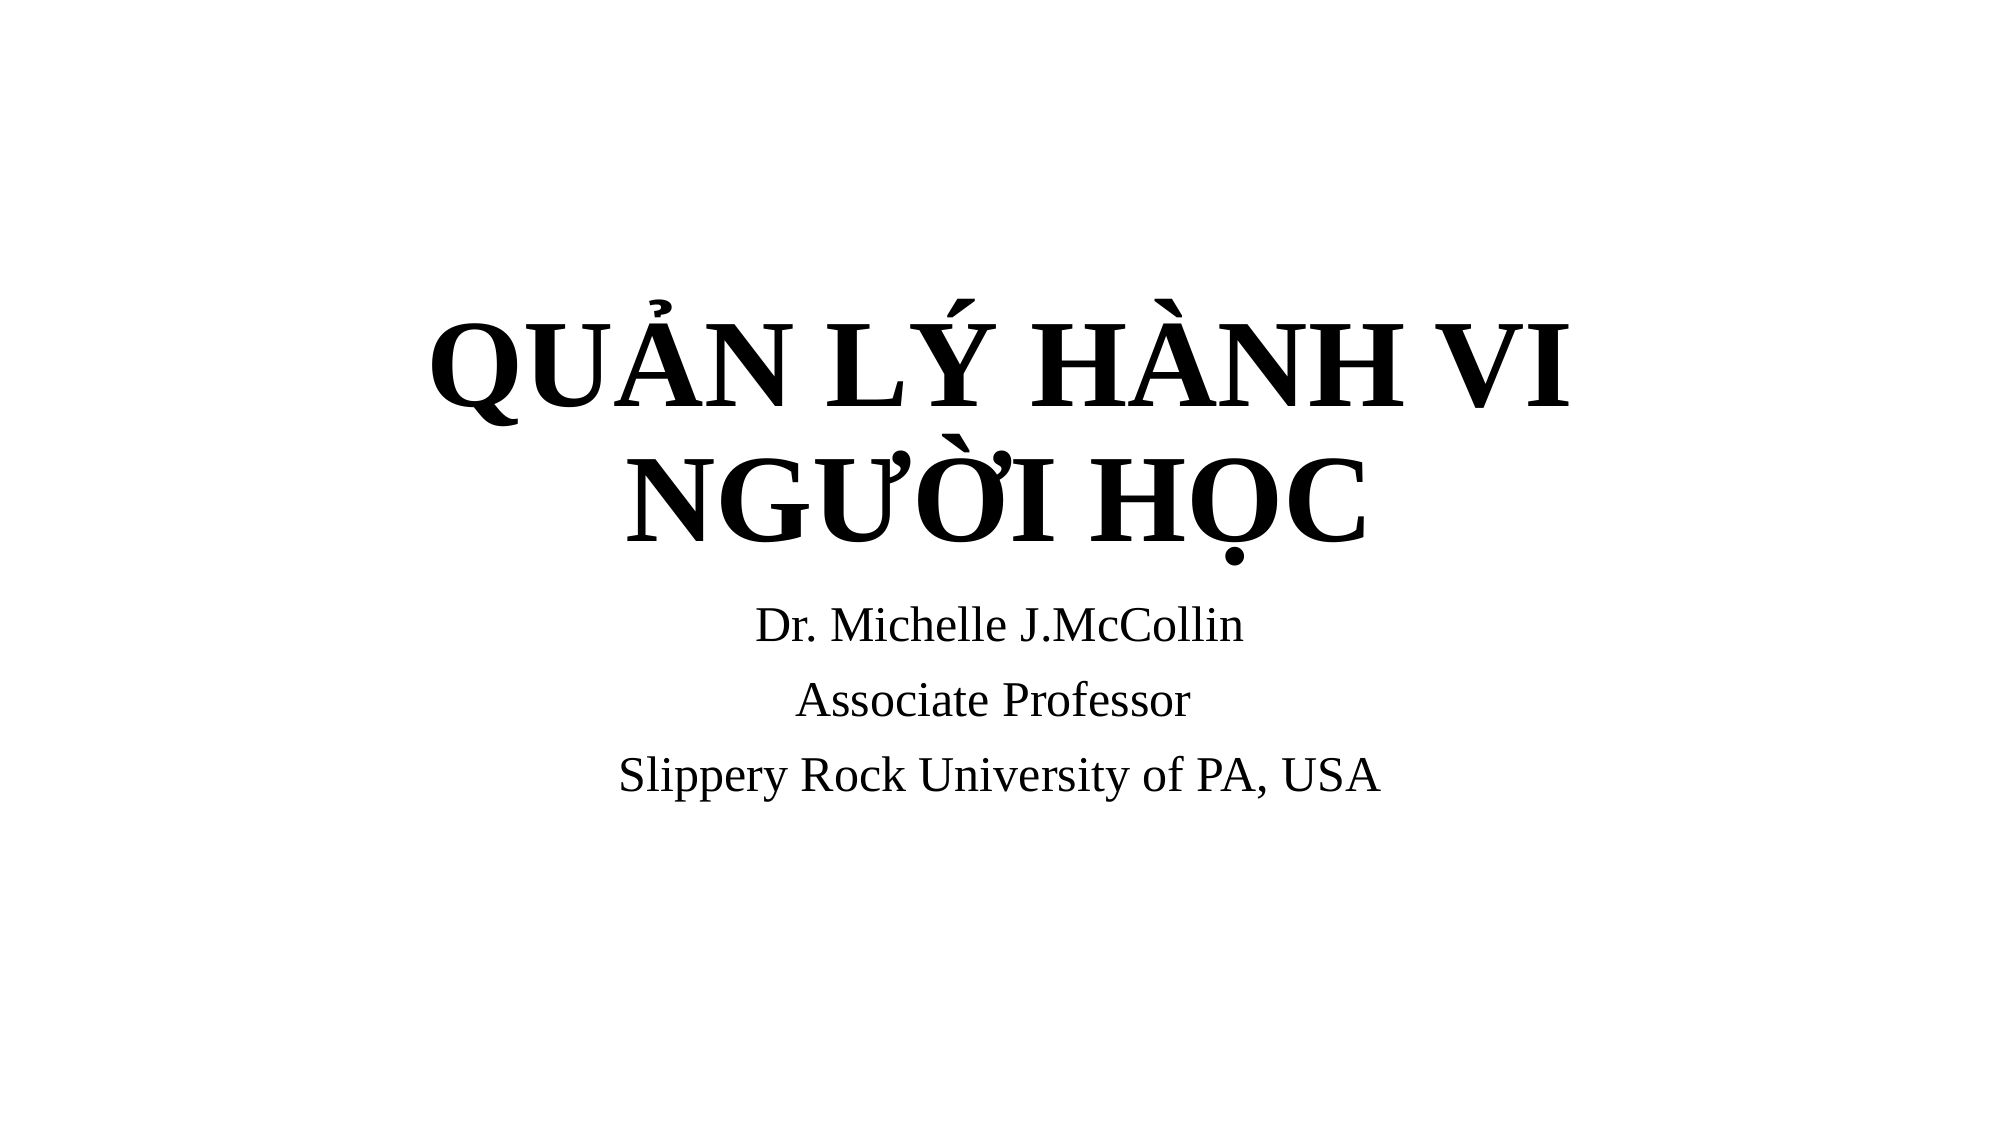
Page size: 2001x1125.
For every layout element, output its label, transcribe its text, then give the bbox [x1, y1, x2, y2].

title QUẢN LÝ HÀNH VI NGƯỜI HỌC [249, 184, 1750, 576]
subtitle Dr. Michelle J.McCollin Associate Professor Slippery Rock University of PA, USA [249, 590, 1750, 863]
